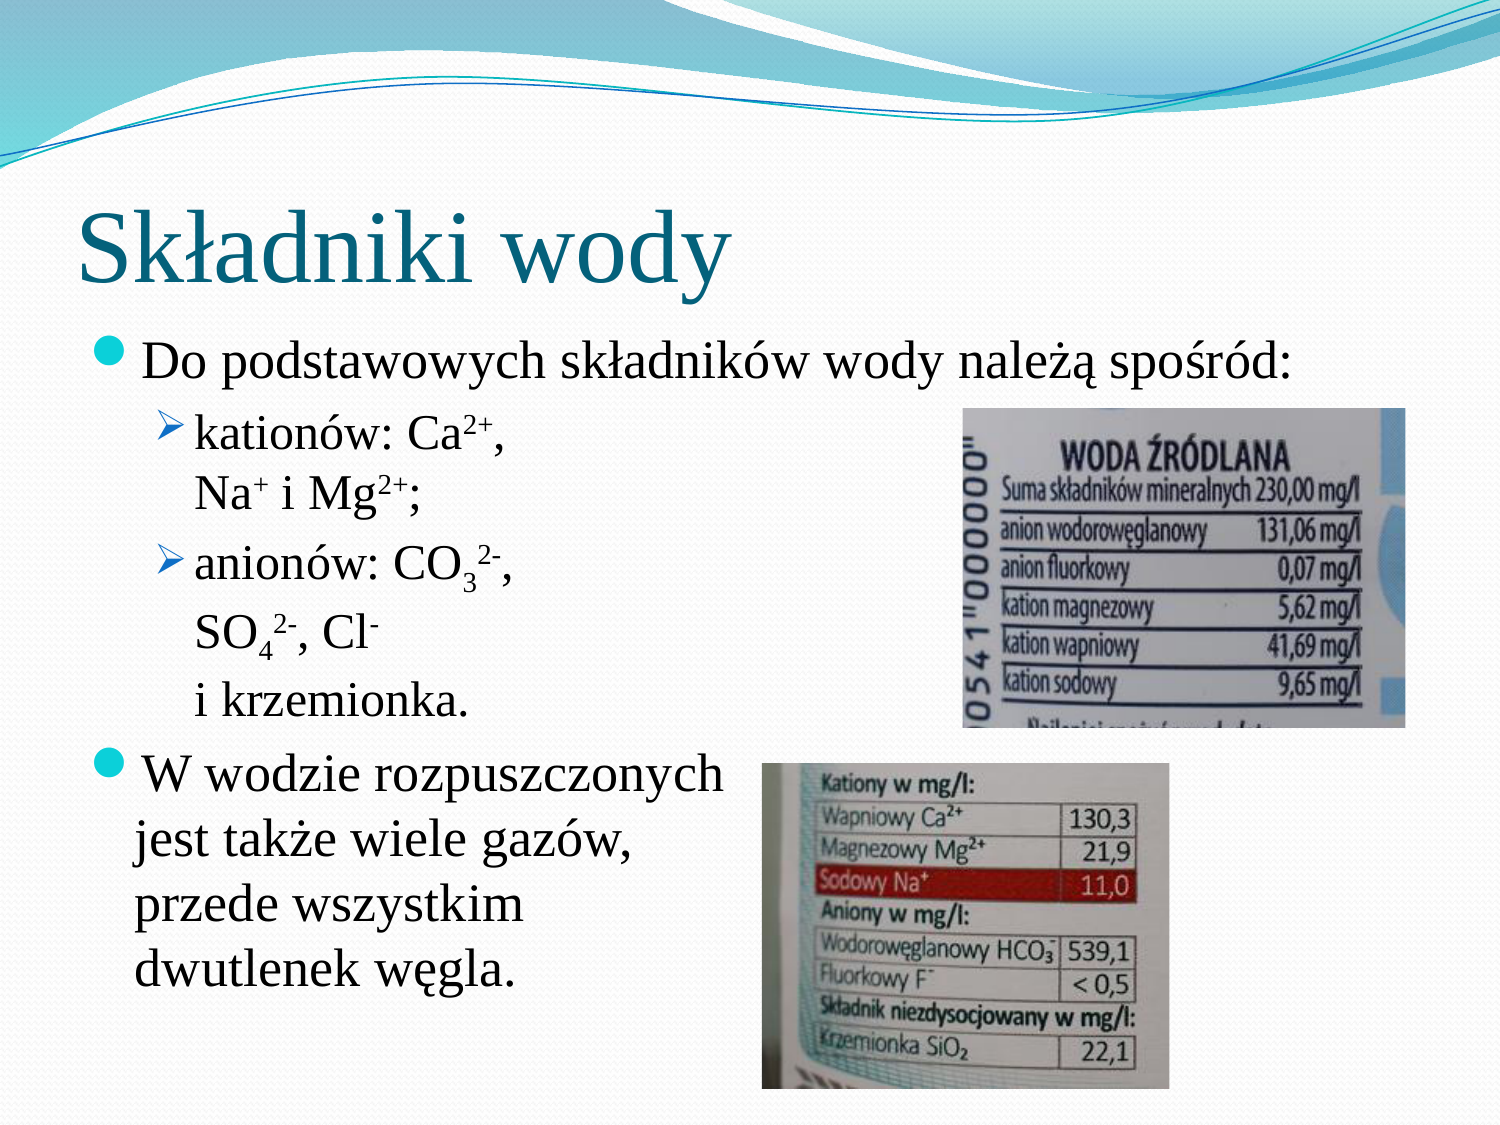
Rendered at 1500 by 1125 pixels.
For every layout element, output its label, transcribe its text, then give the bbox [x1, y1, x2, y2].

picture [962, 408, 1406, 729]
picture [761, 762, 1170, 1089]
title Składniki wody [75, 115, 1425, 303]
list Do podstawowych składników wody należą spośród: kationów: Ca2+, Na+ i Mg2+; anionów: CO32-, SO42-, Cl- i krzemionka. W wodzie rozpuszczonych jest także wiele gazów, przede wszystkim dwutlenek węgla. [75, 317, 1425, 1038]
